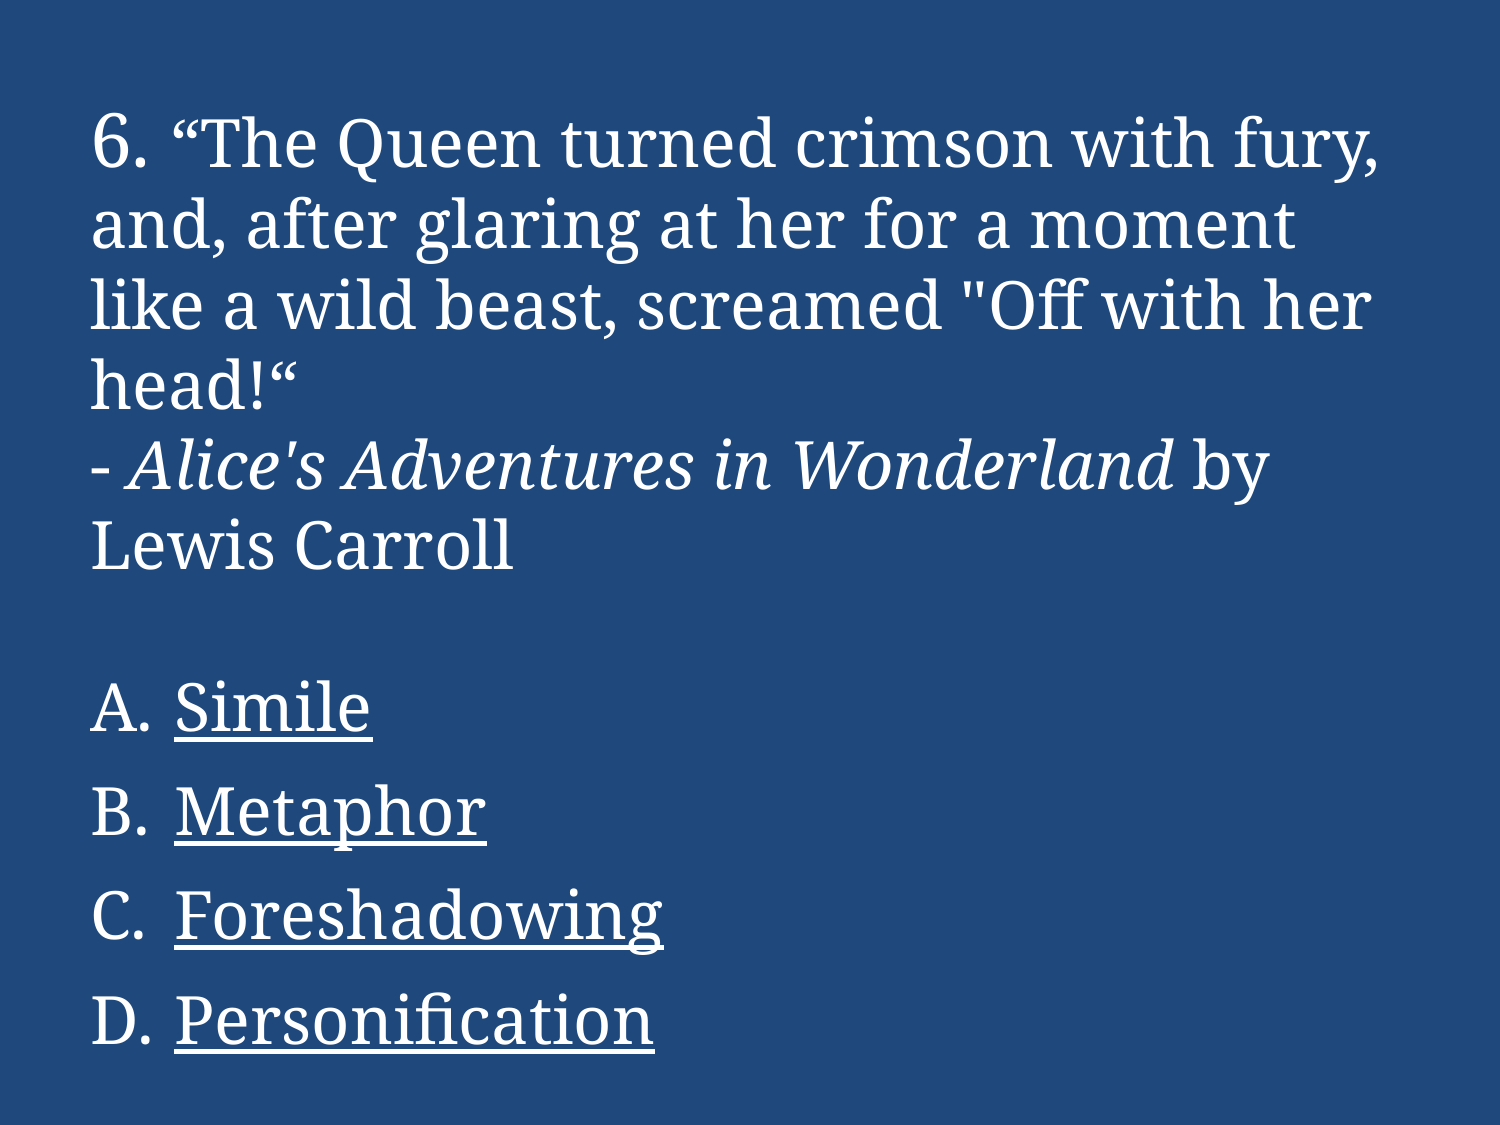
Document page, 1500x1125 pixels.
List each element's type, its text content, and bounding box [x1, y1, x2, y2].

list Simile Metaphor Foreshadowing Personification [75, 657, 1425, 1125]
title 6. “The Queen turned crimson with fury, and, after glaring at her for a moment like a wild beast, screamed "Off with her head!“ - Alice's Adventures in Wonderland by Lewis Carroll [75, 37, 1425, 638]
